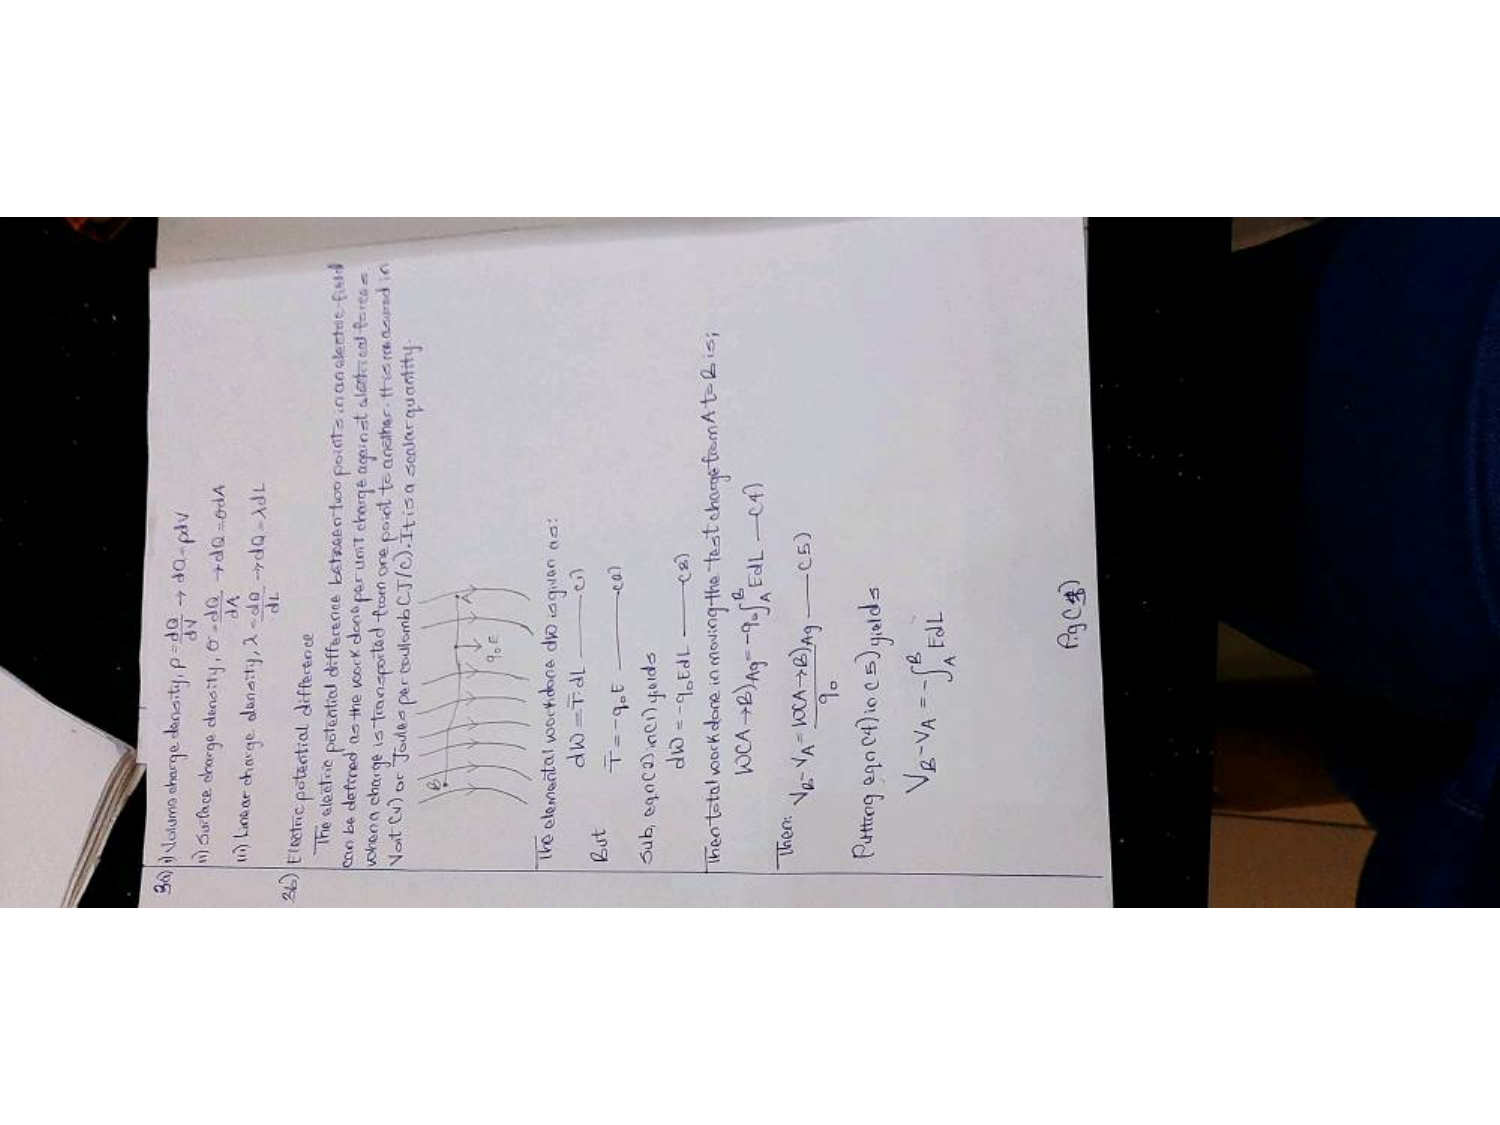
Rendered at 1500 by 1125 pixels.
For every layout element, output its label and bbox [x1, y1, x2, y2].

picture [0, 217, 1500, 908]
